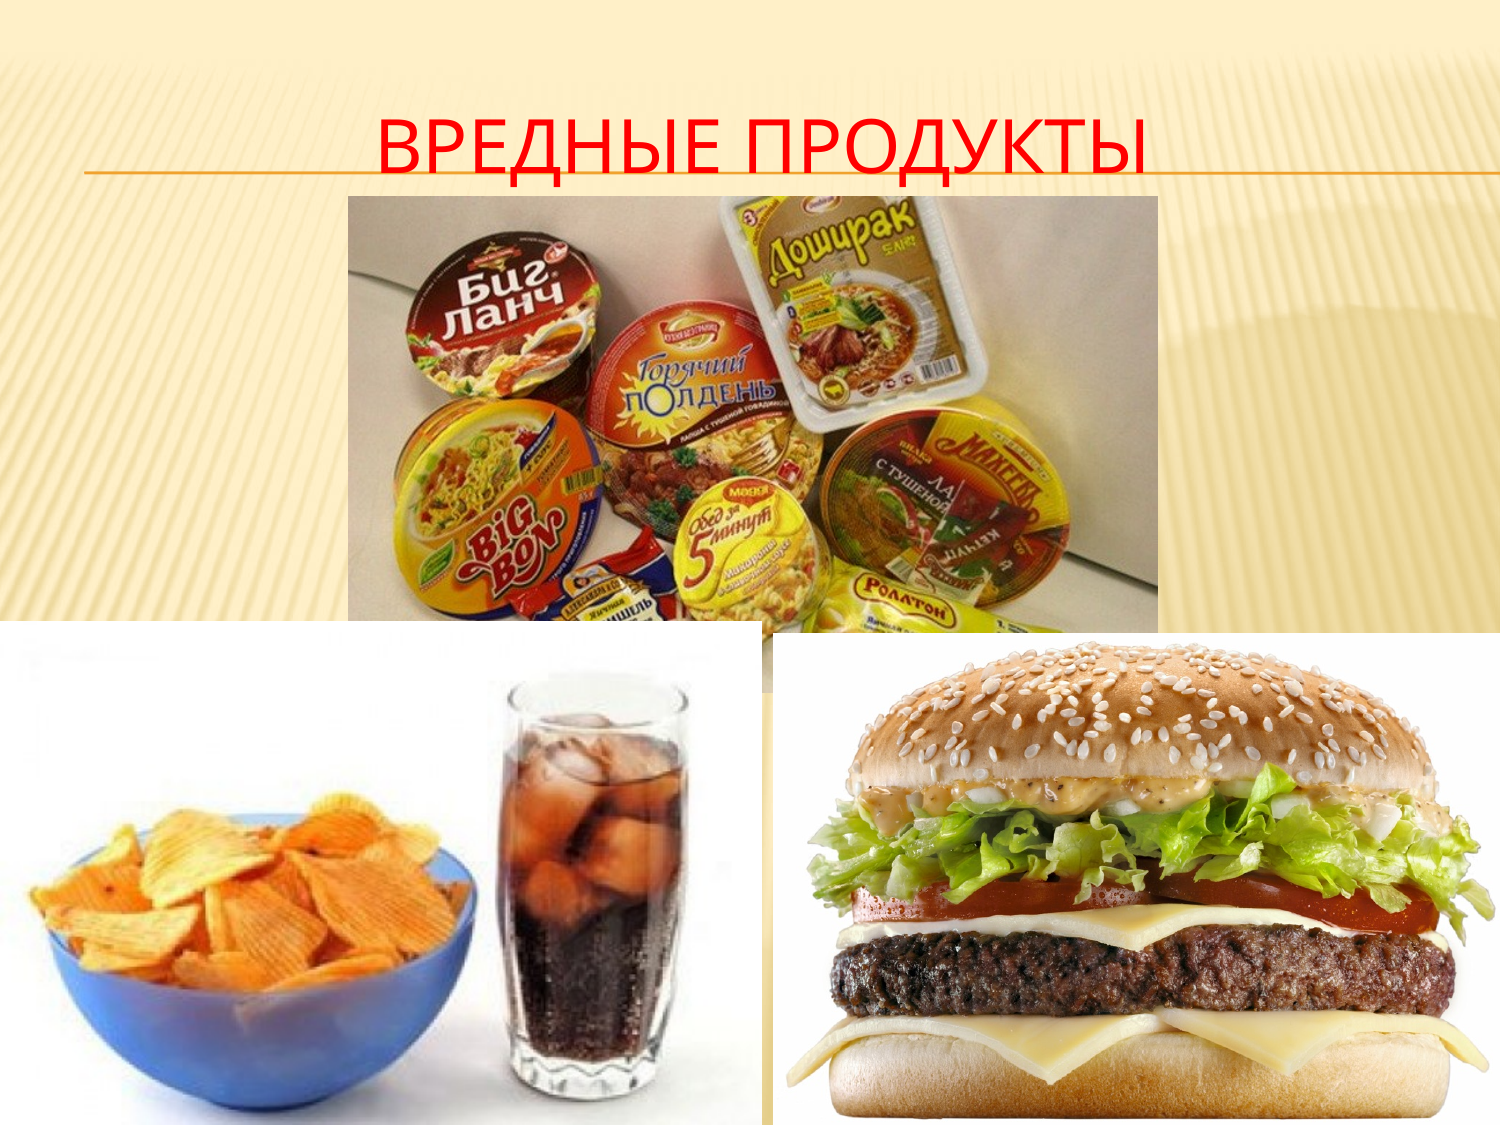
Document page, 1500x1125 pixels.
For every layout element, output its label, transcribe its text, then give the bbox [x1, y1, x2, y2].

picture [0, 621, 763, 1125]
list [347, 195, 1158, 633]
title Вредные продукты [50, 75, 1475, 213]
picture [773, 633, 1500, 1125]
